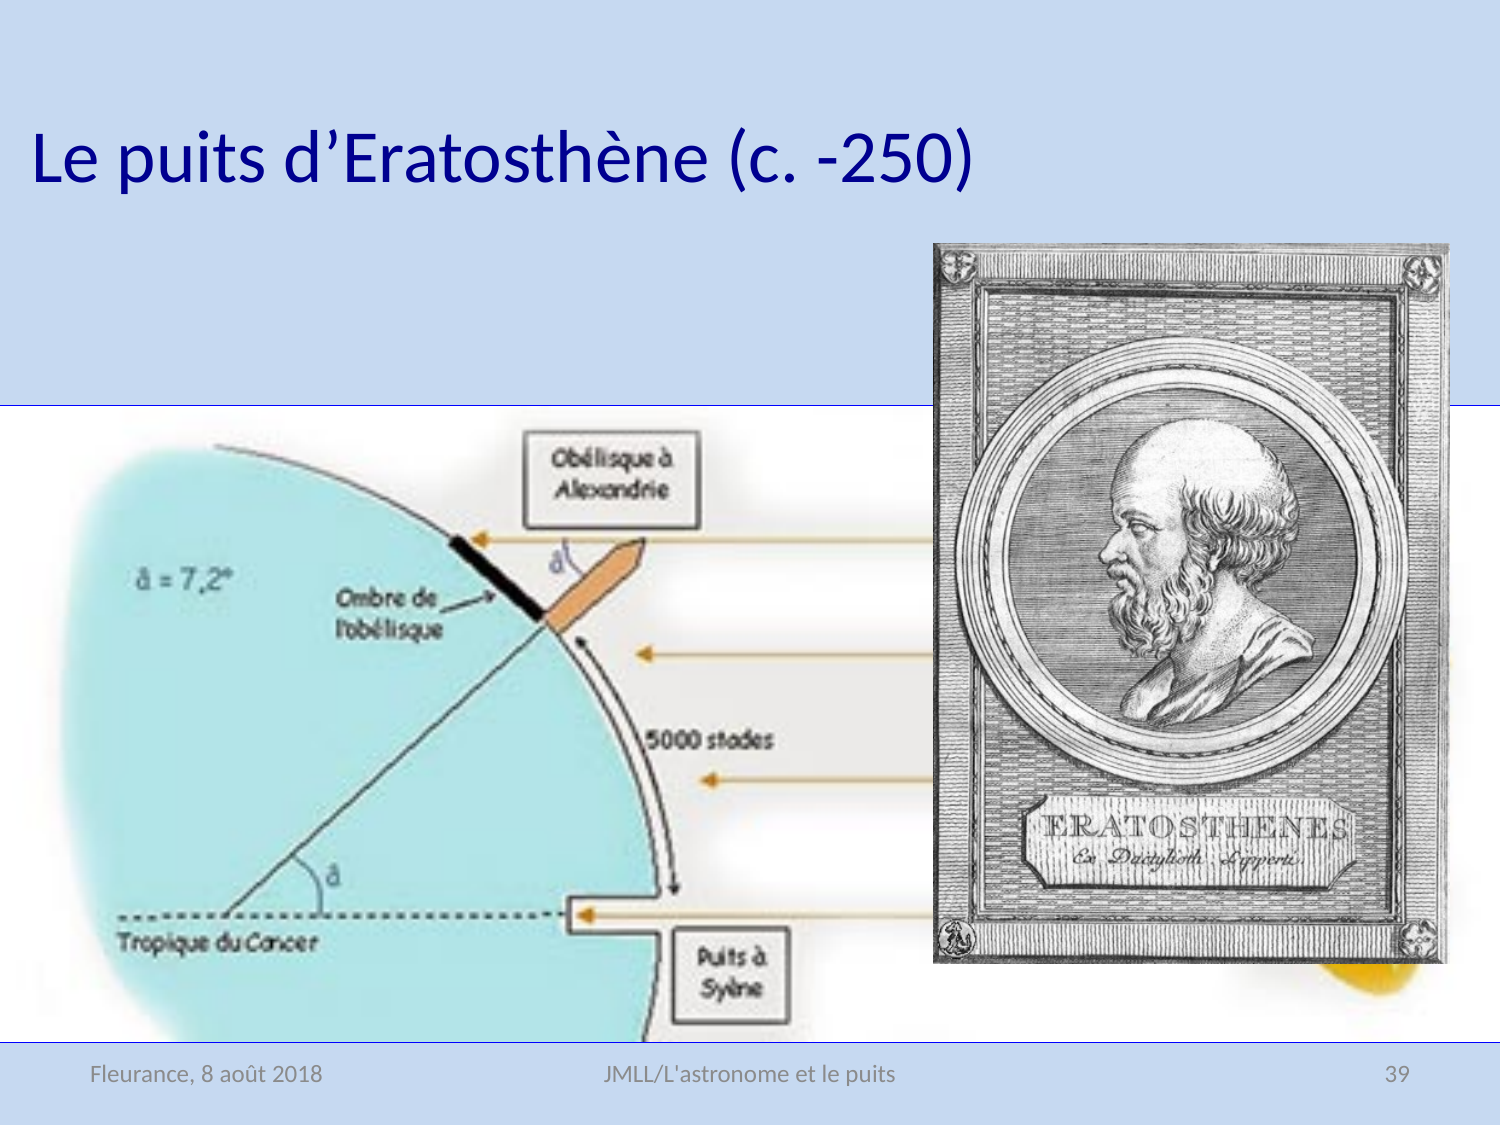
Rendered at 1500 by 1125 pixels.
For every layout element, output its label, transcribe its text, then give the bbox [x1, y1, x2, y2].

slide_number 38 [1074, 1054, 1425, 1103]
text_box Le puits d’Eratosthène (c. -250) [16, 99, 1009, 205]
slide_number Fleurance, 8 août 2018 [75, 1054, 425, 1103]
picture [0, 243, 1500, 1043]
footer JMLL/L'astronome et le puits [512, 1054, 988, 1103]
